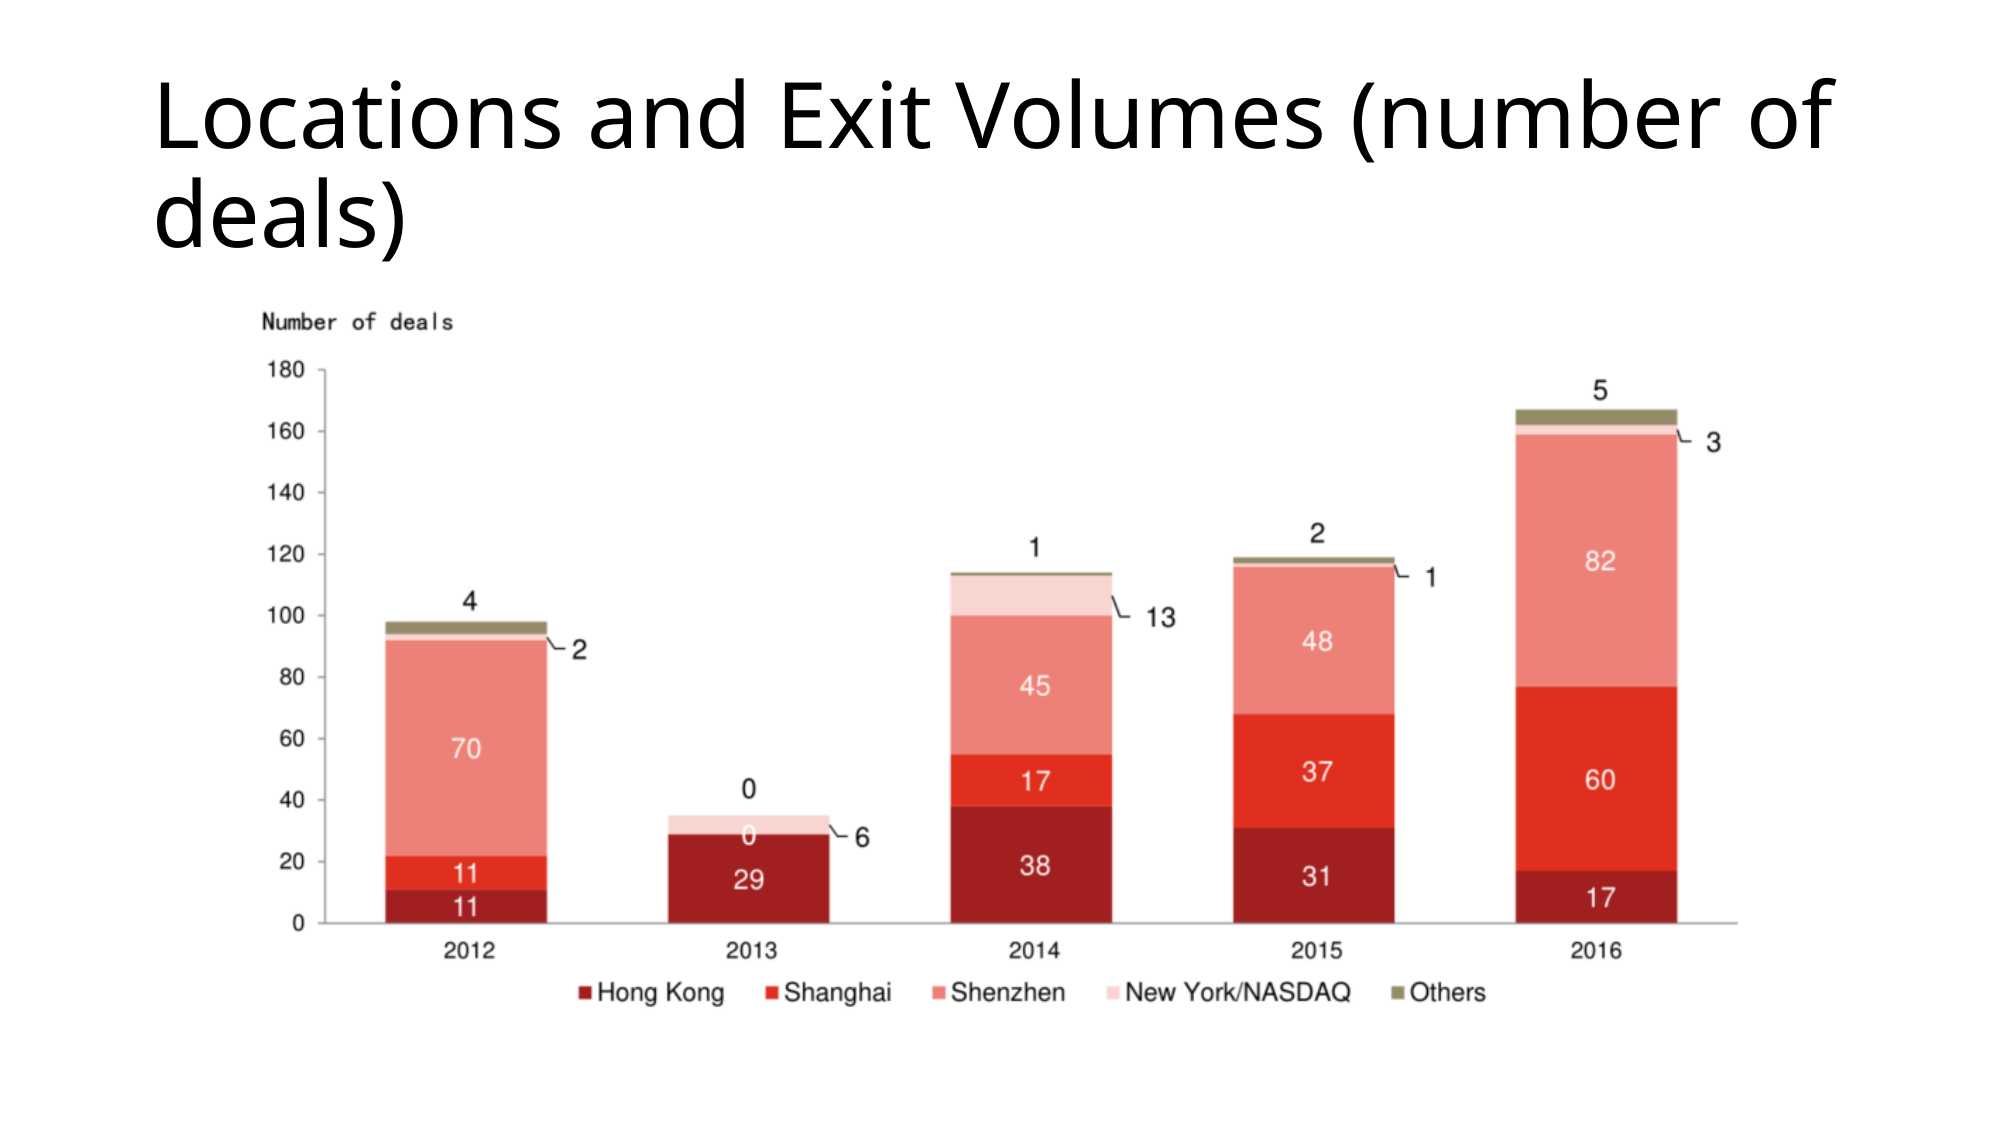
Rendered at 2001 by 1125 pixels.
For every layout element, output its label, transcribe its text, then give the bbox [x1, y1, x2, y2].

title Locations and Exit Volumes (number of deals) [137, 59, 1863, 278]
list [254, 299, 1746, 1014]
